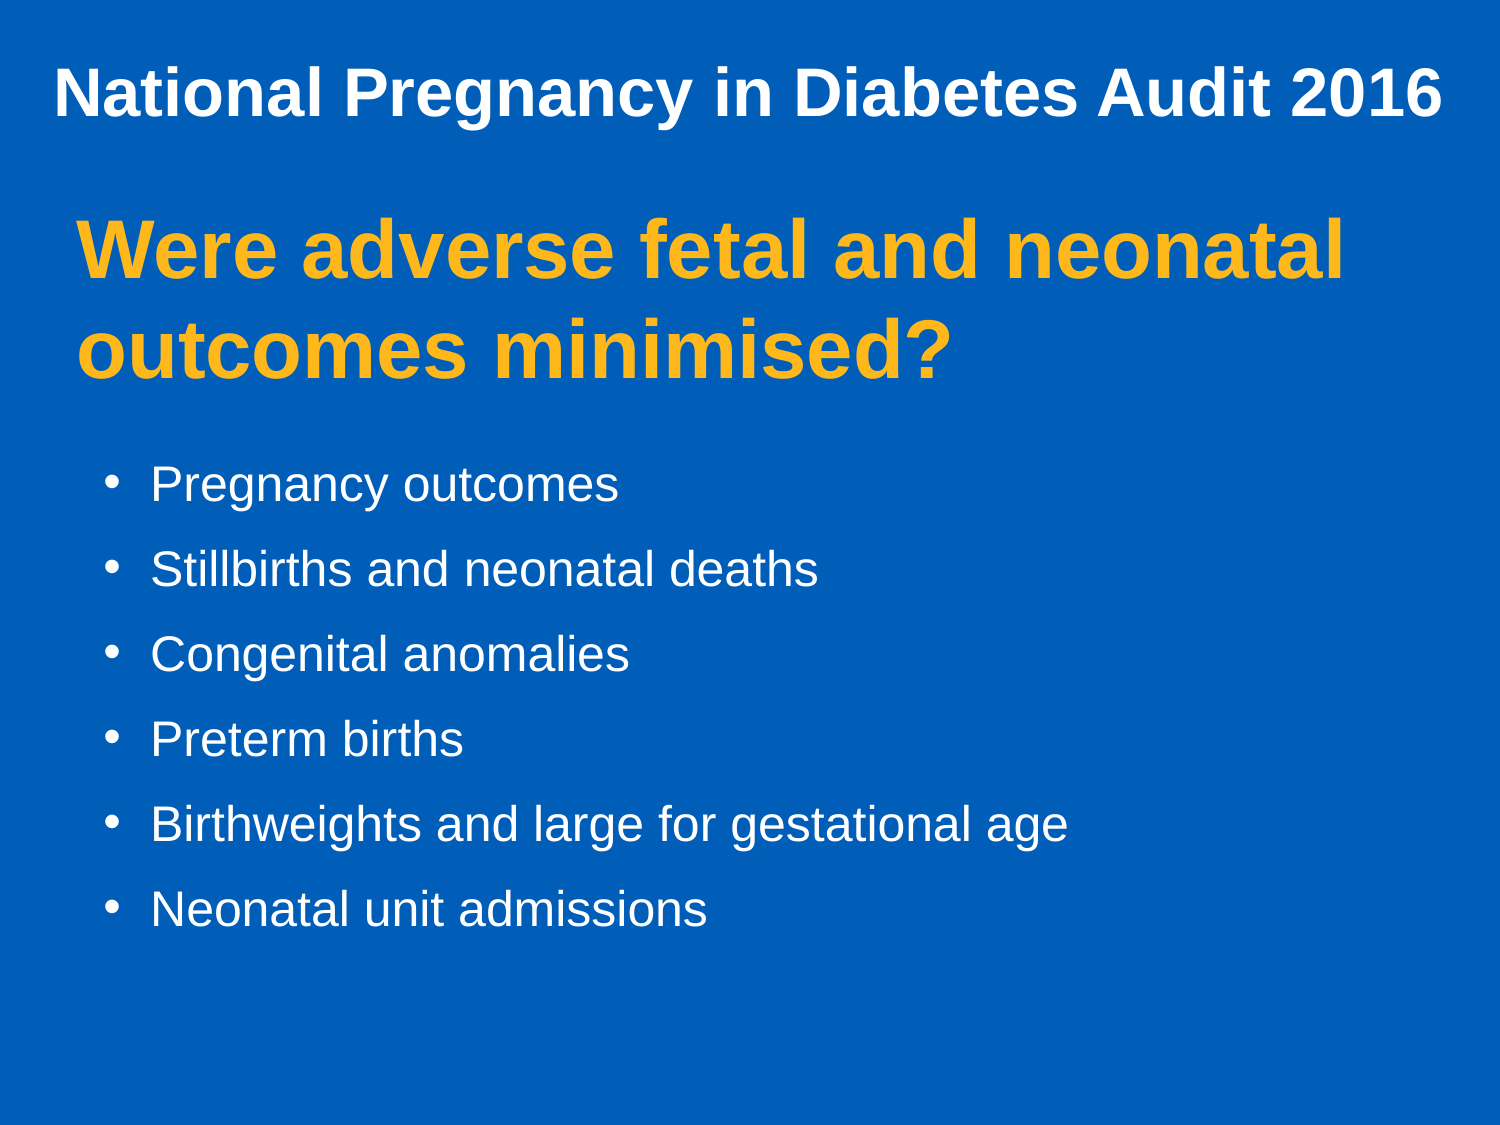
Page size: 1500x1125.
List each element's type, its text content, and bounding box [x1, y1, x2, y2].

title National Pregnancy in Diabetes Audit 2016 [53, 47, 1471, 245]
list Were adverse fetal and neonatal outcomes minimised? [76, 194, 1390, 421]
text_box Pregnancy outcomes Stillbirths and neonatal deaths Congenital anomalies Preterm births Birthweights and large for gestational age Neonatal unit admissions [88, 444, 1341, 944]
